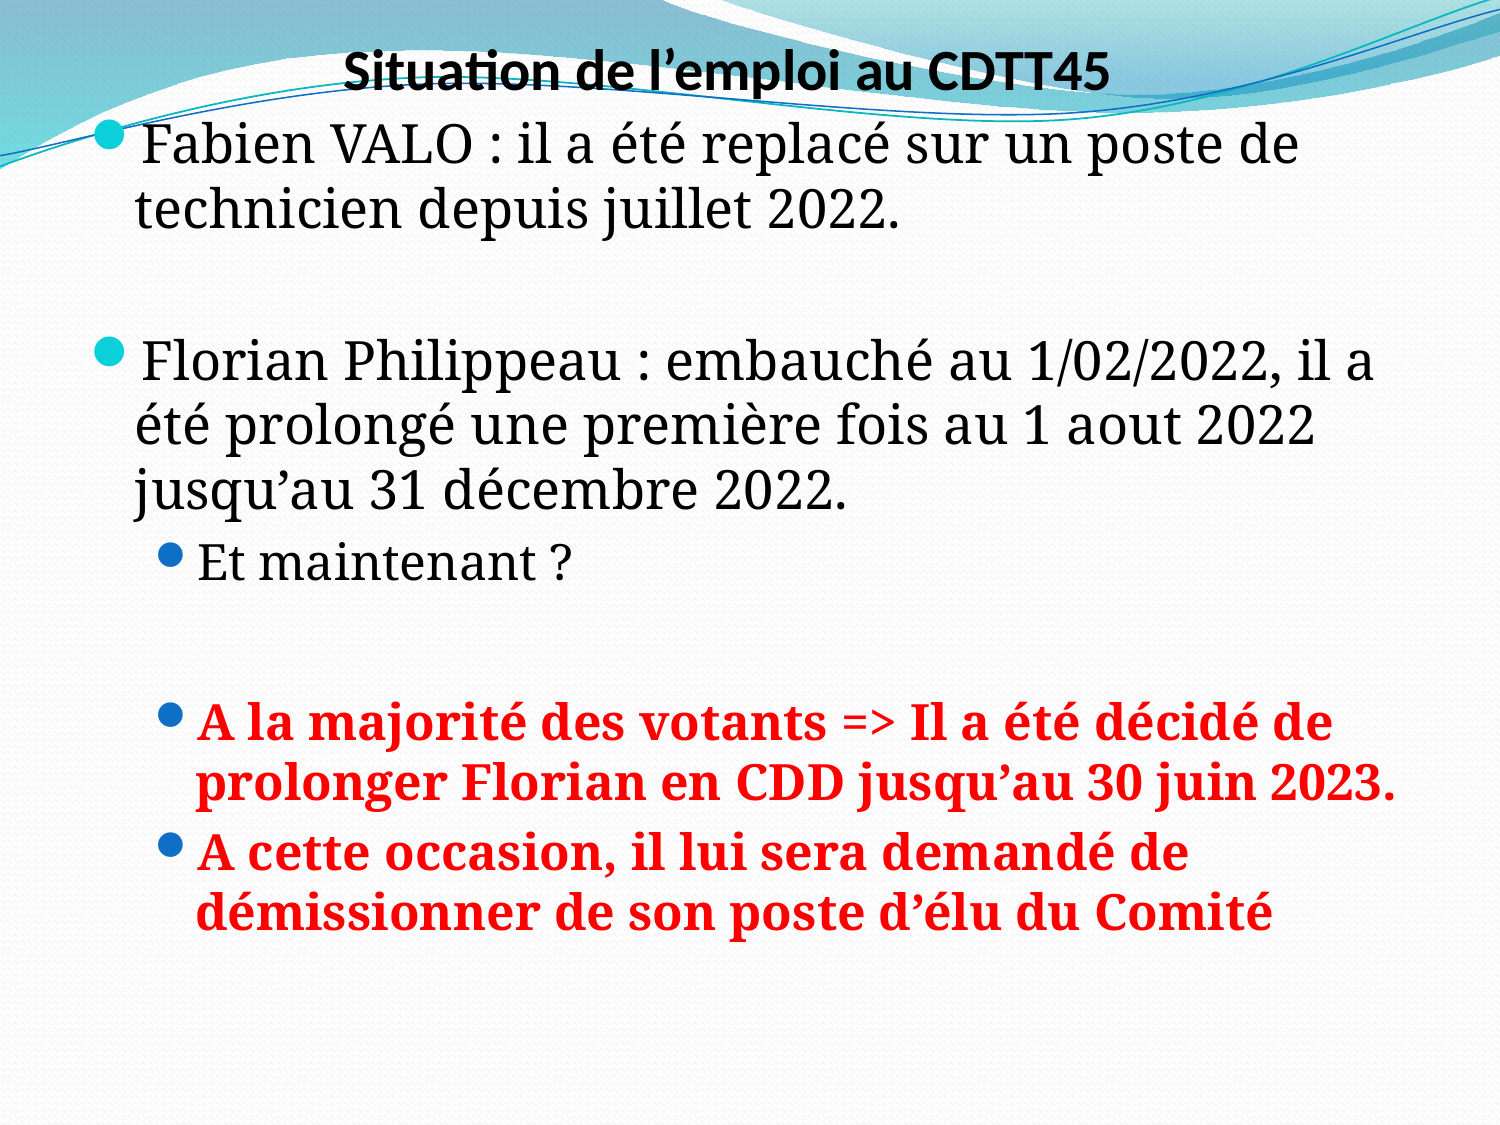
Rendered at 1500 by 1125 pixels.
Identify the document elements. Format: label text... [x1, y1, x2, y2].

title Situation de l’emploi au CDTT45 [52, 30, 1404, 103]
list Fabien VALO : il a été replacé sur un poste de technicien depuis juillet 2022. Florian Philippeau : embauché au 1/02/2022, il a été prolongé une première fois au 1 aout 2022 jusqu’au 31 décembre 2022. Et maintenant ? A la majorité des votants => Il a été décidé de prolonger Florian en CDD jusqu’au 30 juin 2023. A cette occasion, il lui sera demandé de démissionner de son poste d’élu du Comité [74, 101, 1426, 1035]
